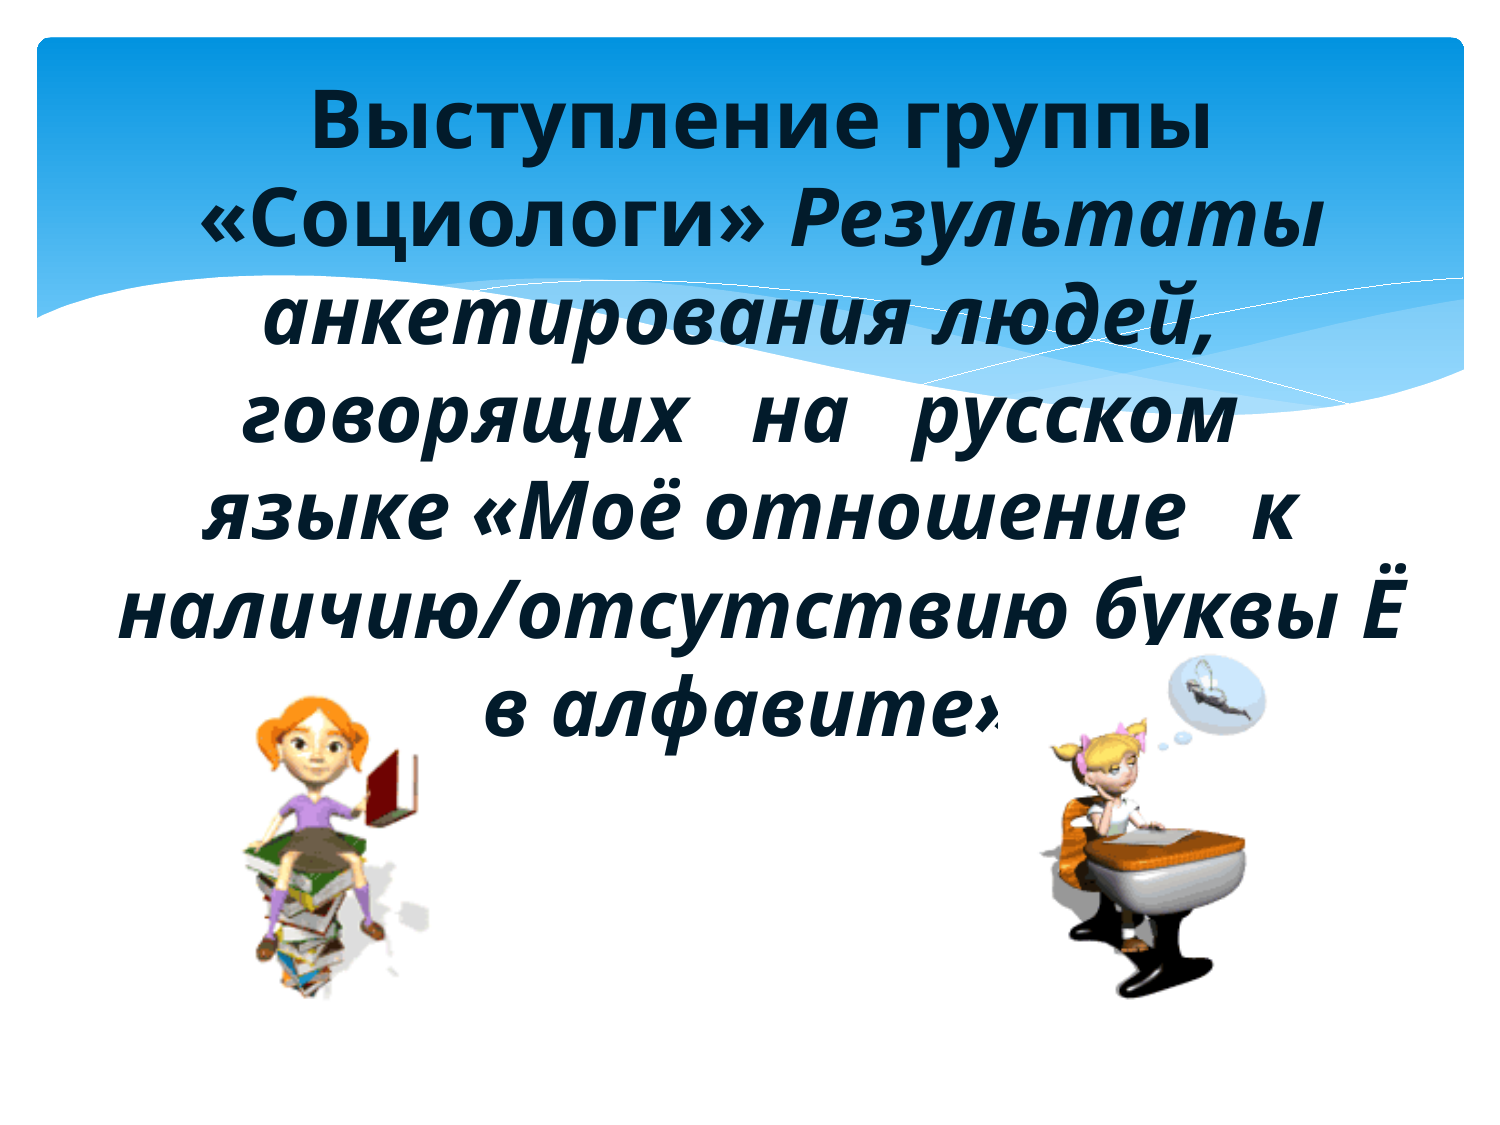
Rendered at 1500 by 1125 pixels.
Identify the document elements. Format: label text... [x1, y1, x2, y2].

title Выступление группы «Социологи» Результаты анкетирования людей, говорящих на русском языке «Моё отношение к наличию/отсутствию буквы Ё в алфавите» [100, 55, 1425, 764]
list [194, 688, 436, 1012]
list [997, 644, 1330, 1009]
